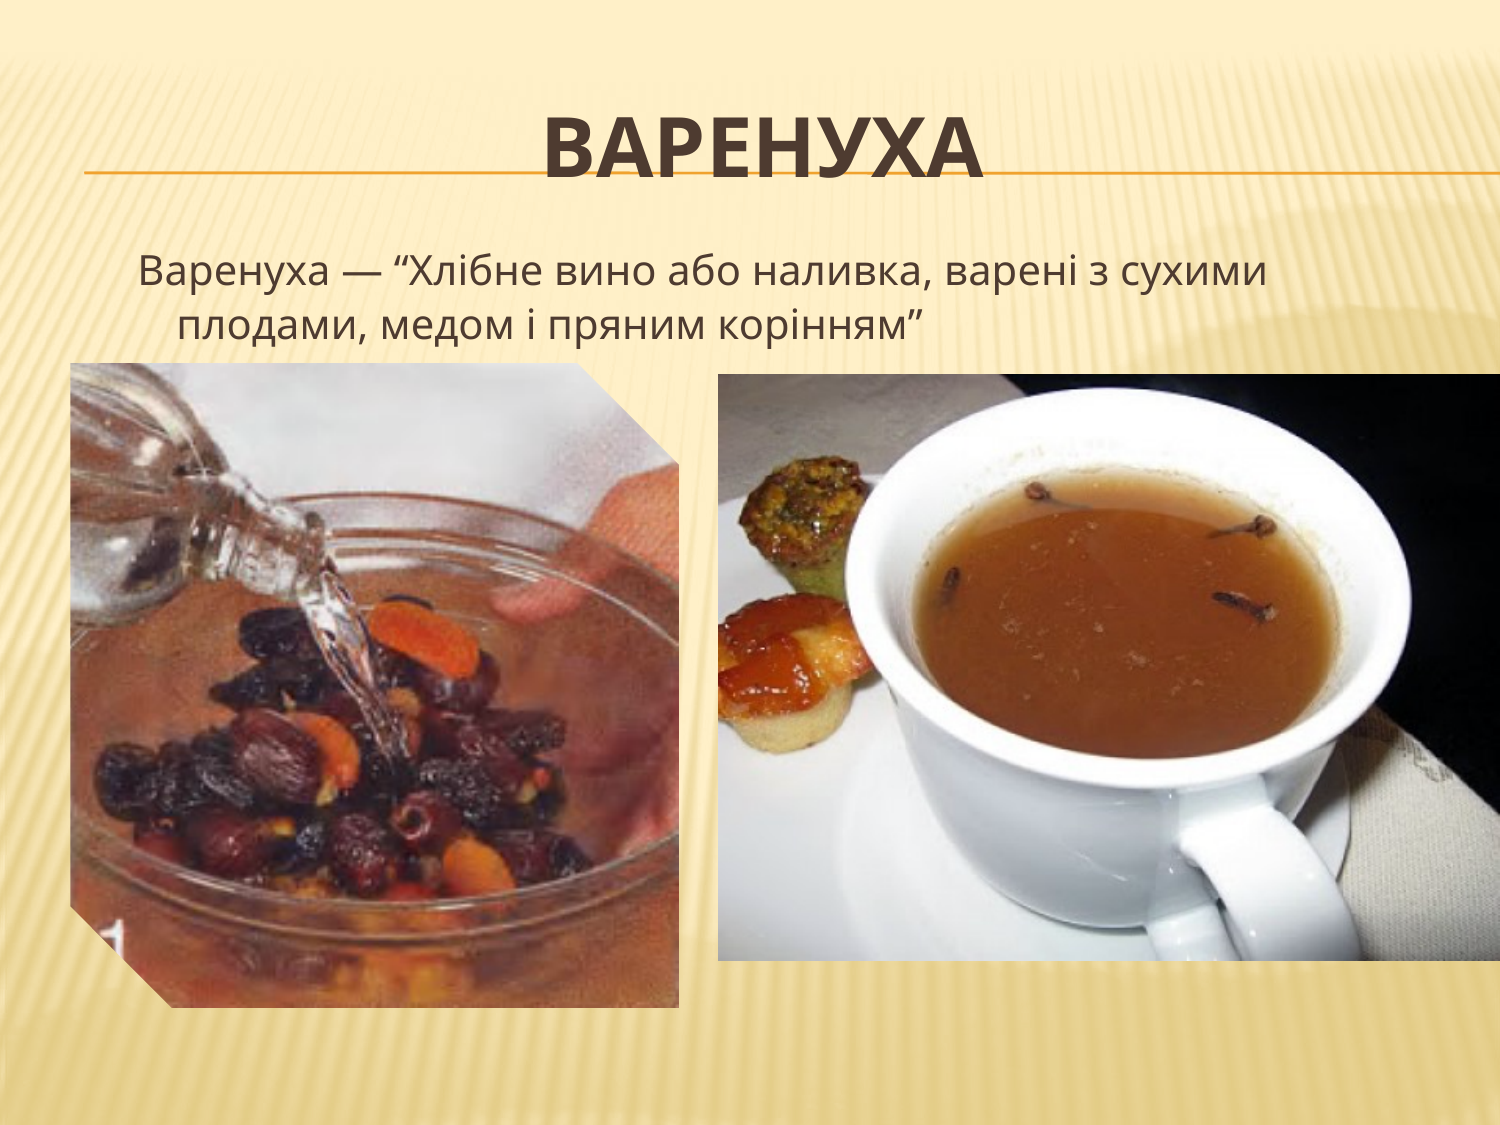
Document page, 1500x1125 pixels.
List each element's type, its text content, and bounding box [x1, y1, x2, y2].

title варенуха [50, 75, 1475, 213]
picture [718, 374, 1500, 962]
list Варенуха — “Хлібне вино або наливка, варені з сухими плодами, медом і пряним корінням” [105, 210, 1475, 367]
picture [70, 362, 680, 1009]
